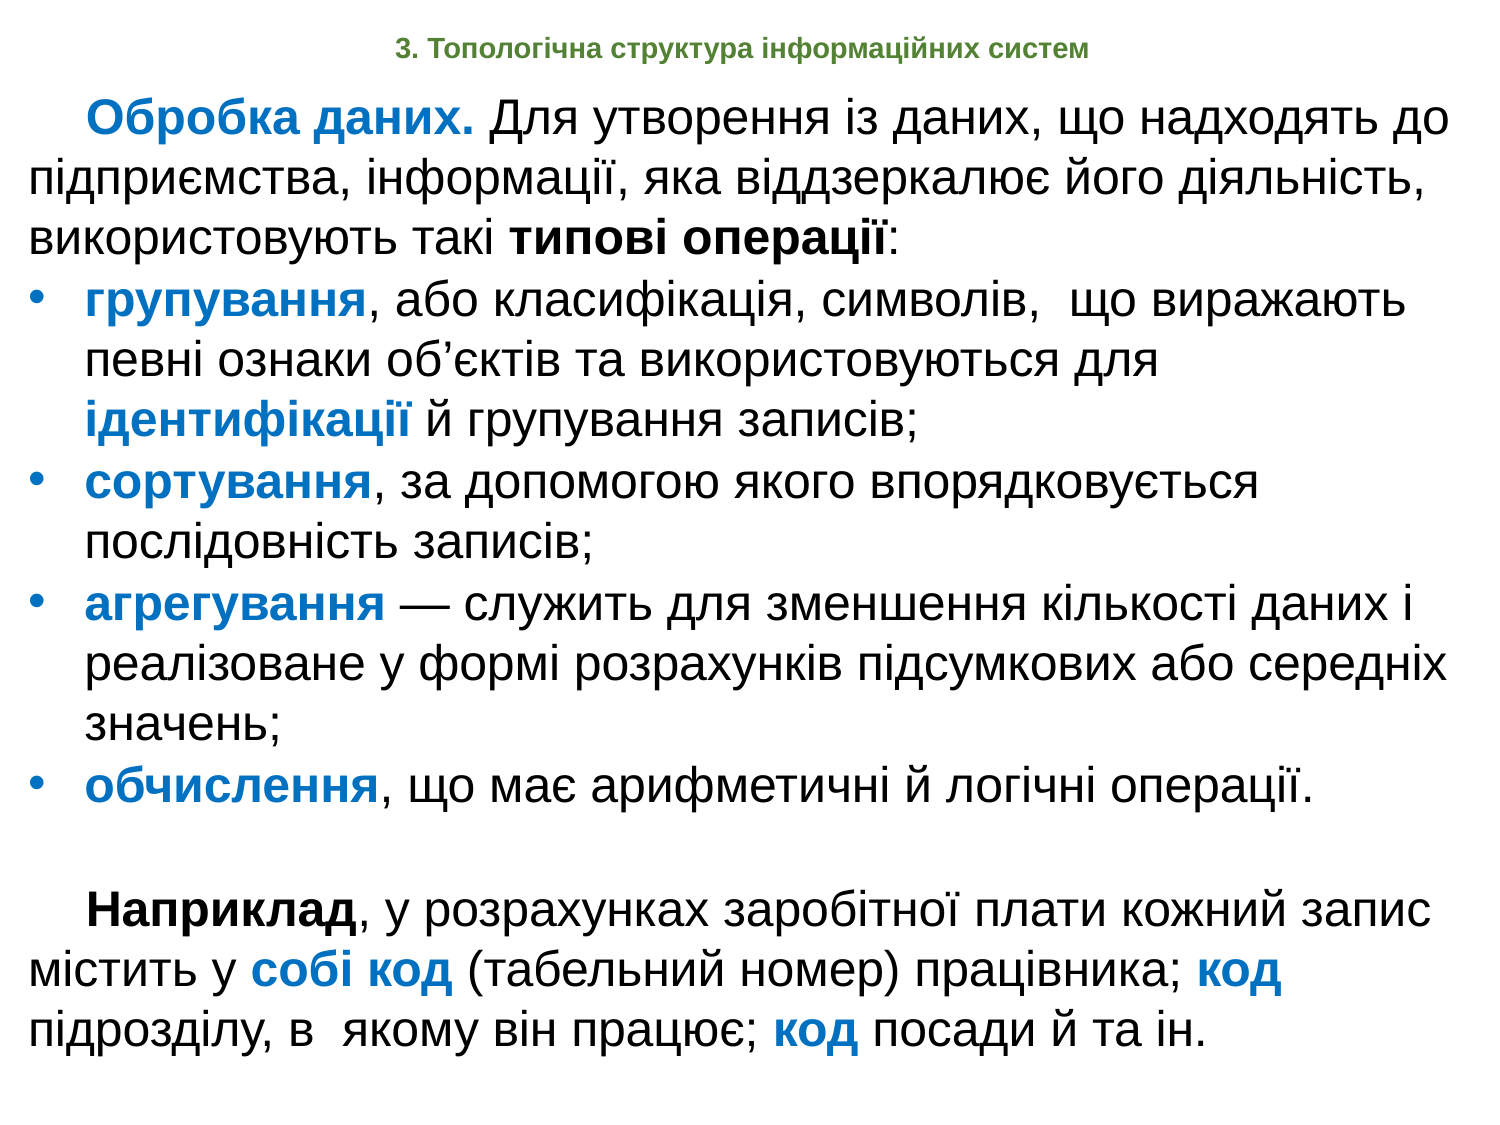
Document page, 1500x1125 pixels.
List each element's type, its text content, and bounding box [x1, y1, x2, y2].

text_box 3. Топологічна структура інформаційних систем [5, 21, 1480, 72]
text_box Обробка даних. Для утворення із даних, що надходять до підприємства, інформації, яка віддзеркалює його діяльність, використовують такі типові операції: групування, або класифікація, символів, що виражають певні ознаки об’єктів та використовуються для ідентифікації й групування записів; сортування, за допомогою якого впорядковується послідовність записів; агрегування — служить для зменшення кількості даних і реалізоване у формі розрахунків підсумкових або середніх значень; обчислення, що має арифметичні й логічні операції. Наприклад, у розрахунках заробітної плати кожний запис містить у собі код (табельний номер) працівника; код підрозділу, в якому він працює; код посади й та ін. [11, 77, 1487, 1125]
